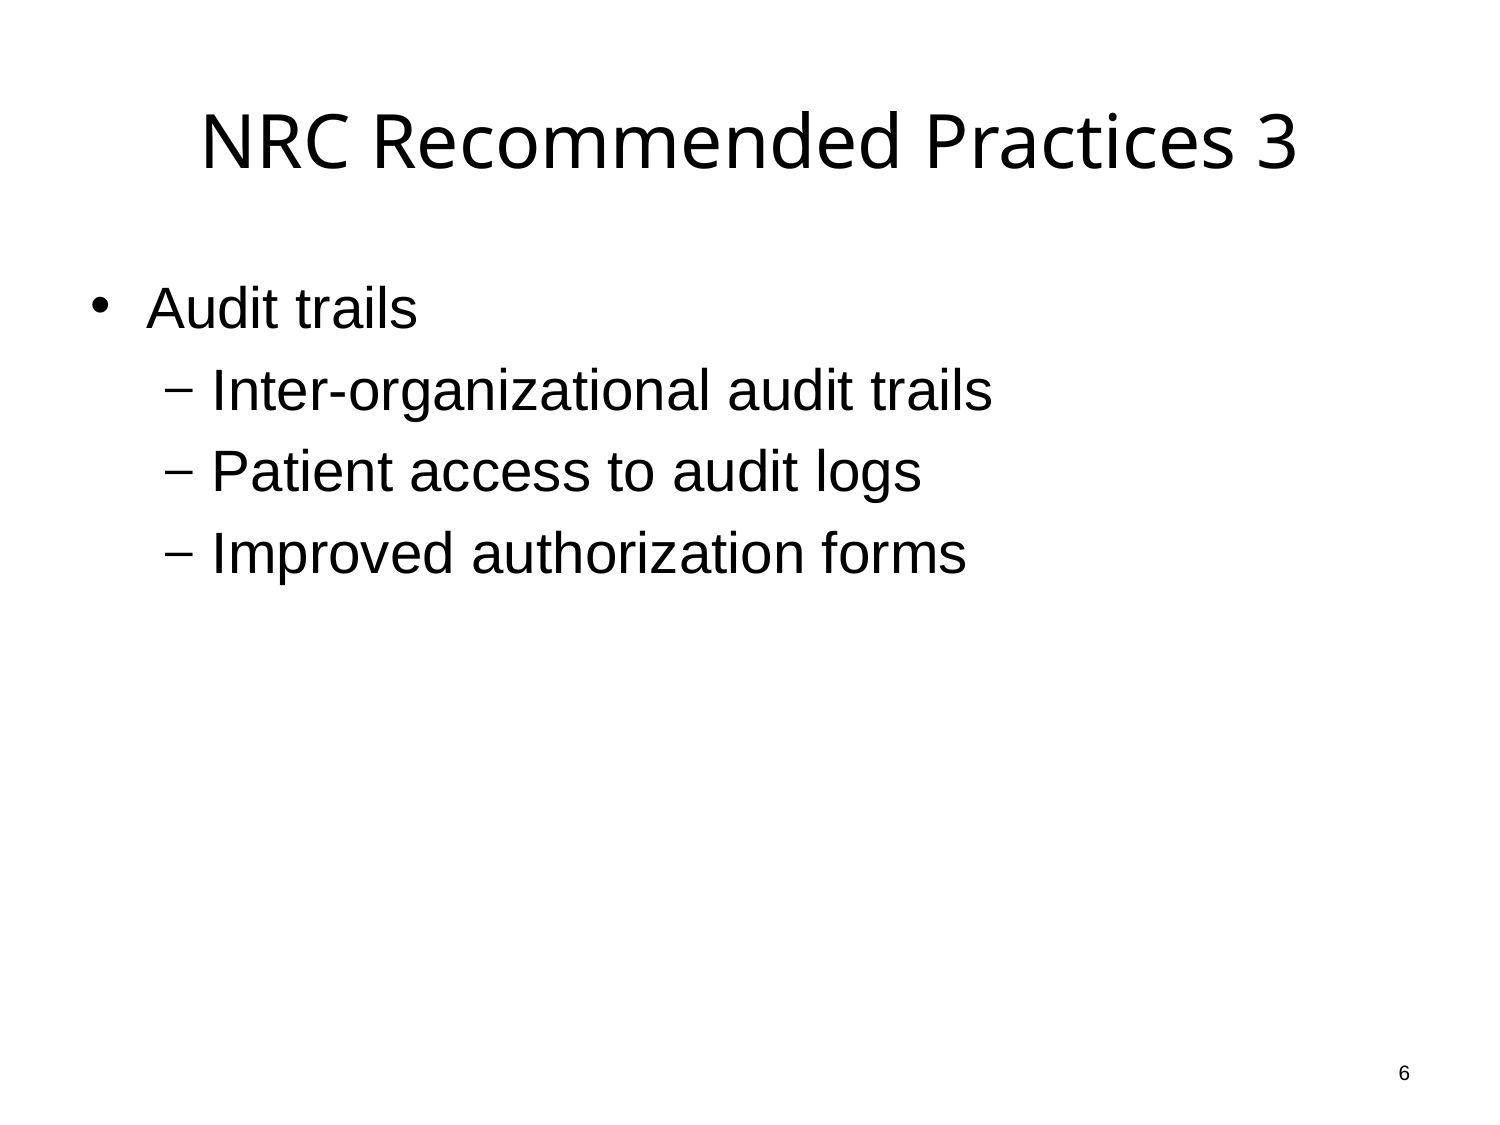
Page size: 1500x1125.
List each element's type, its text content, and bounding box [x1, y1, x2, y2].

slide_number 6 [1341, 1027, 1425, 1118]
list Audit trails Inter-organizational audit trails Patient access to audit logs Improved authorization forms [75, 262, 1425, 1013]
title NRC Recommended Practices 3 [75, 45, 1425, 233]
